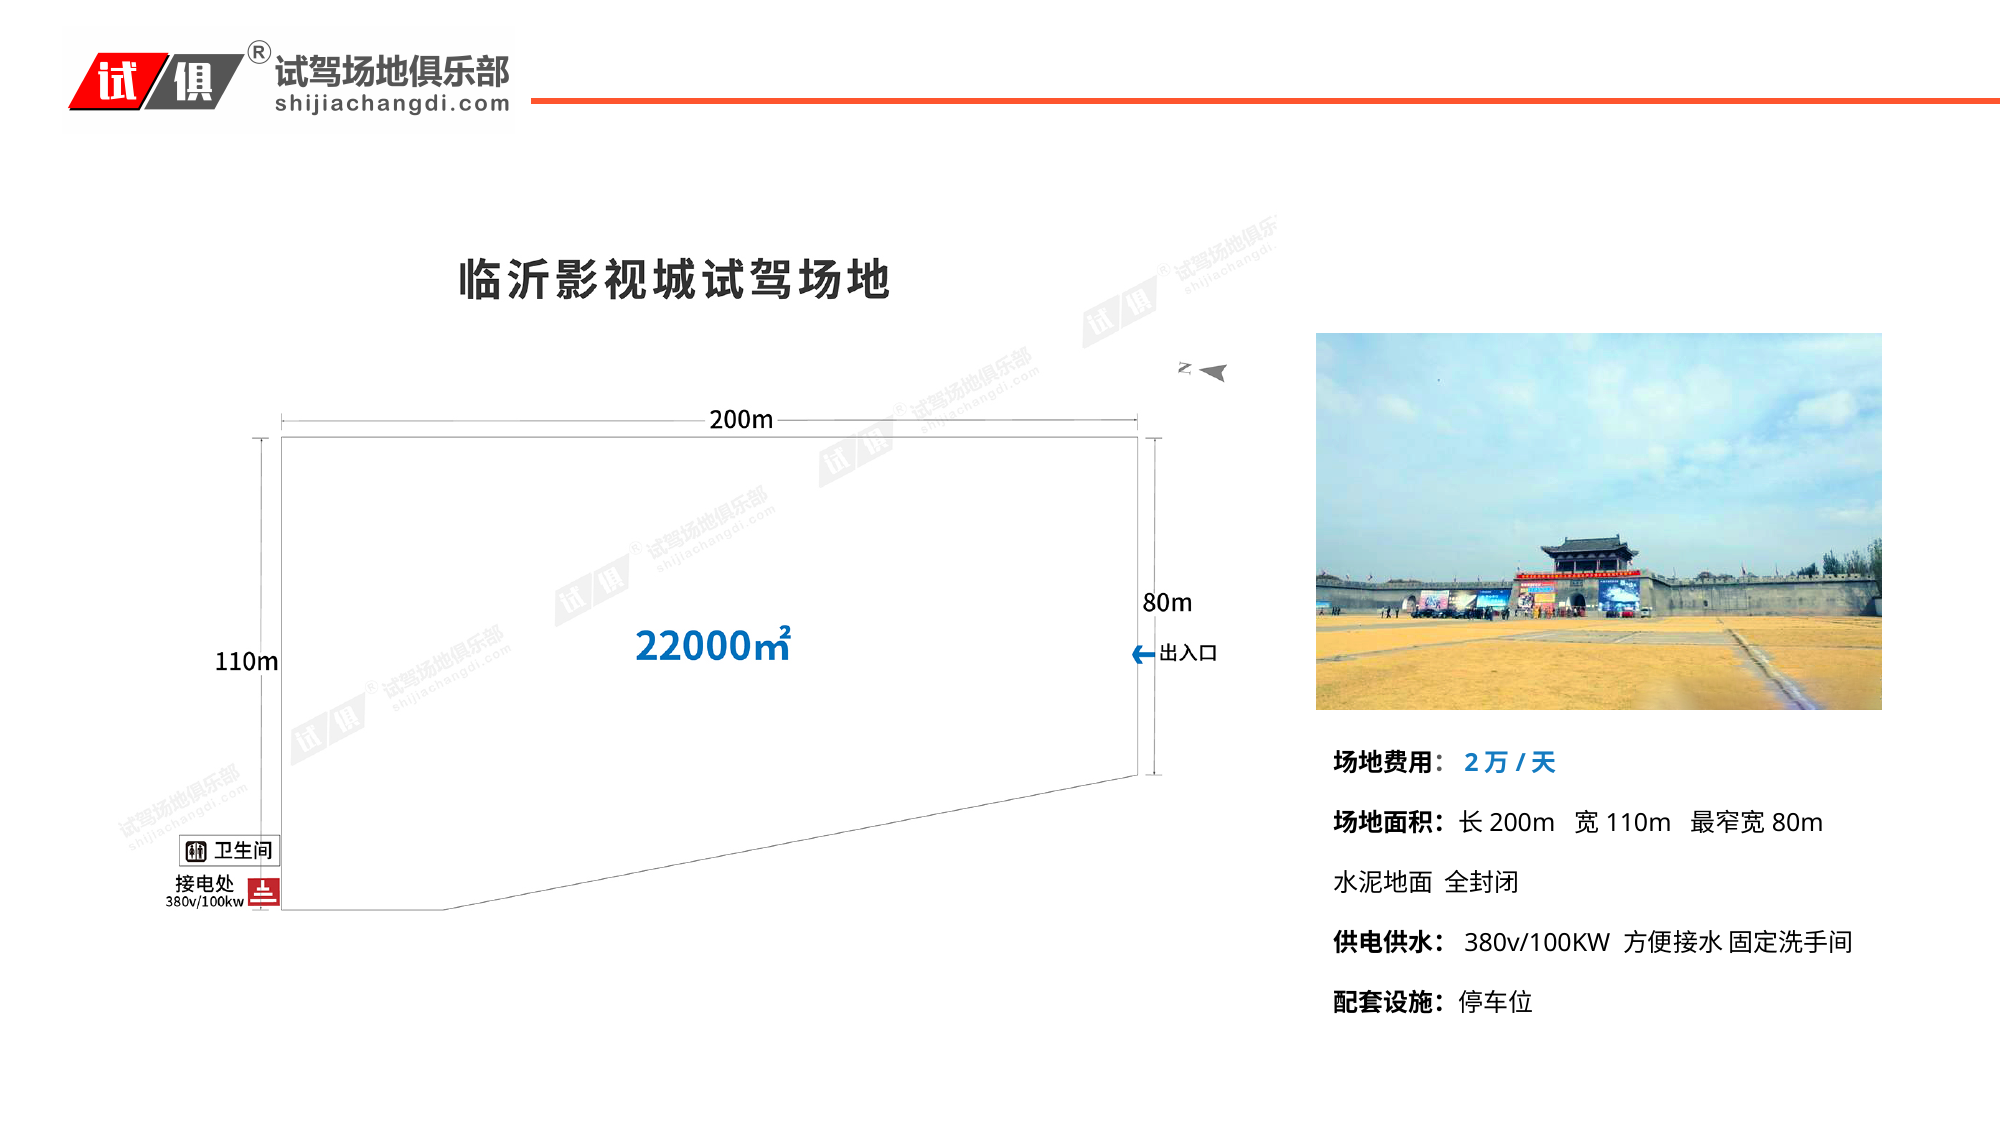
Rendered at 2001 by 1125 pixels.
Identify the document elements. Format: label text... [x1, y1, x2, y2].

picture [62, 26, 515, 134]
picture [1316, 333, 1882, 710]
picture [117, 165, 1277, 1008]
text_box 场地费用：2万/天 场地面积：长200m 宽110m 最窄宽80m 水泥地面 全封闭 供电供水：380v/100KW 方便接水 固定洗手间 配套设施：停车位 [1318, 710, 1881, 1024]
